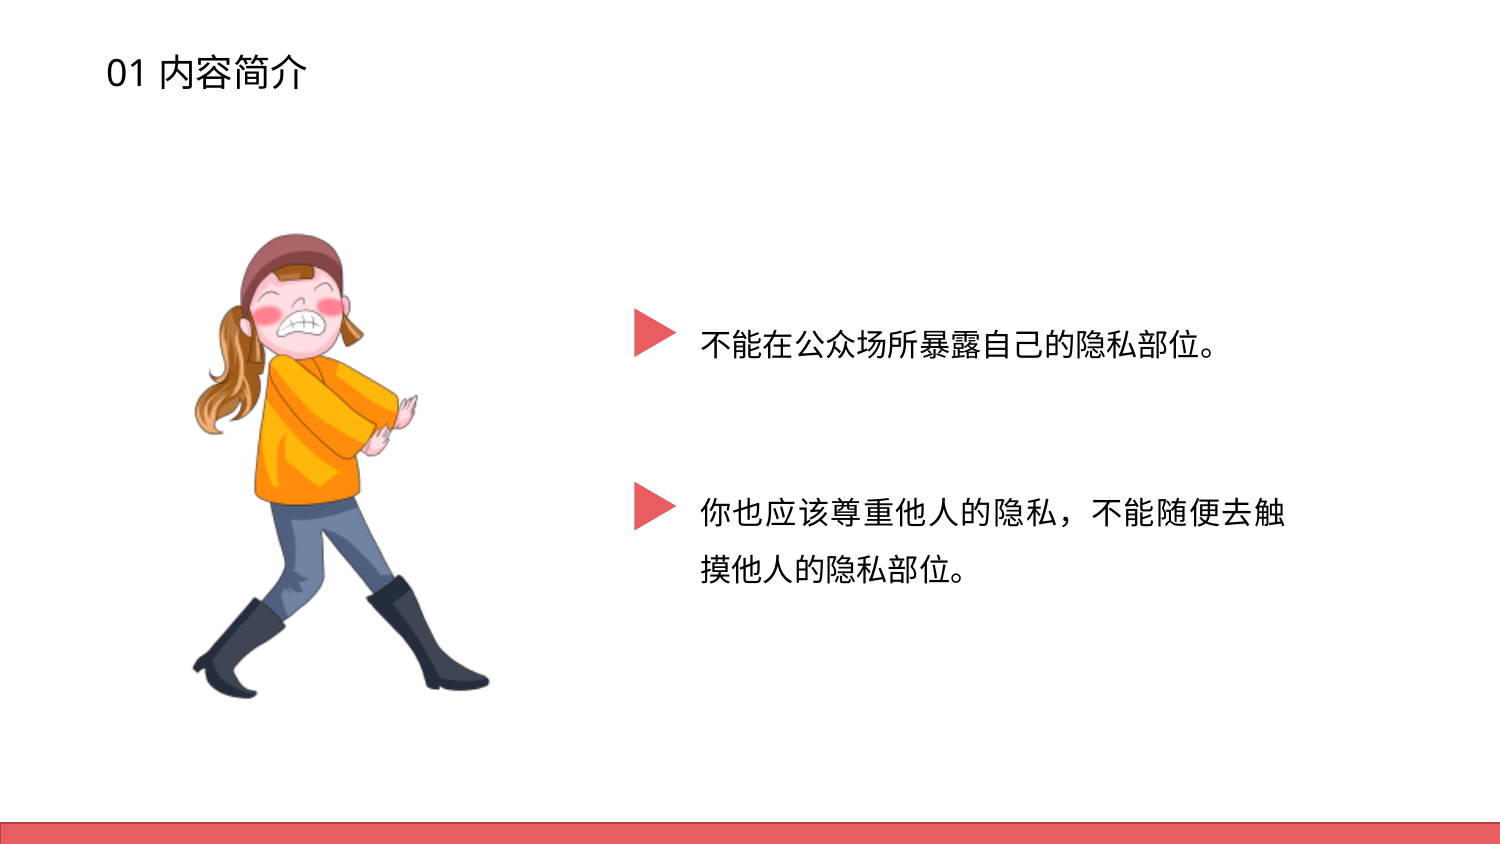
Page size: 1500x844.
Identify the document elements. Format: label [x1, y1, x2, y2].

text_box [634, 298, 1301, 599]
picture [120, 220, 501, 714]
